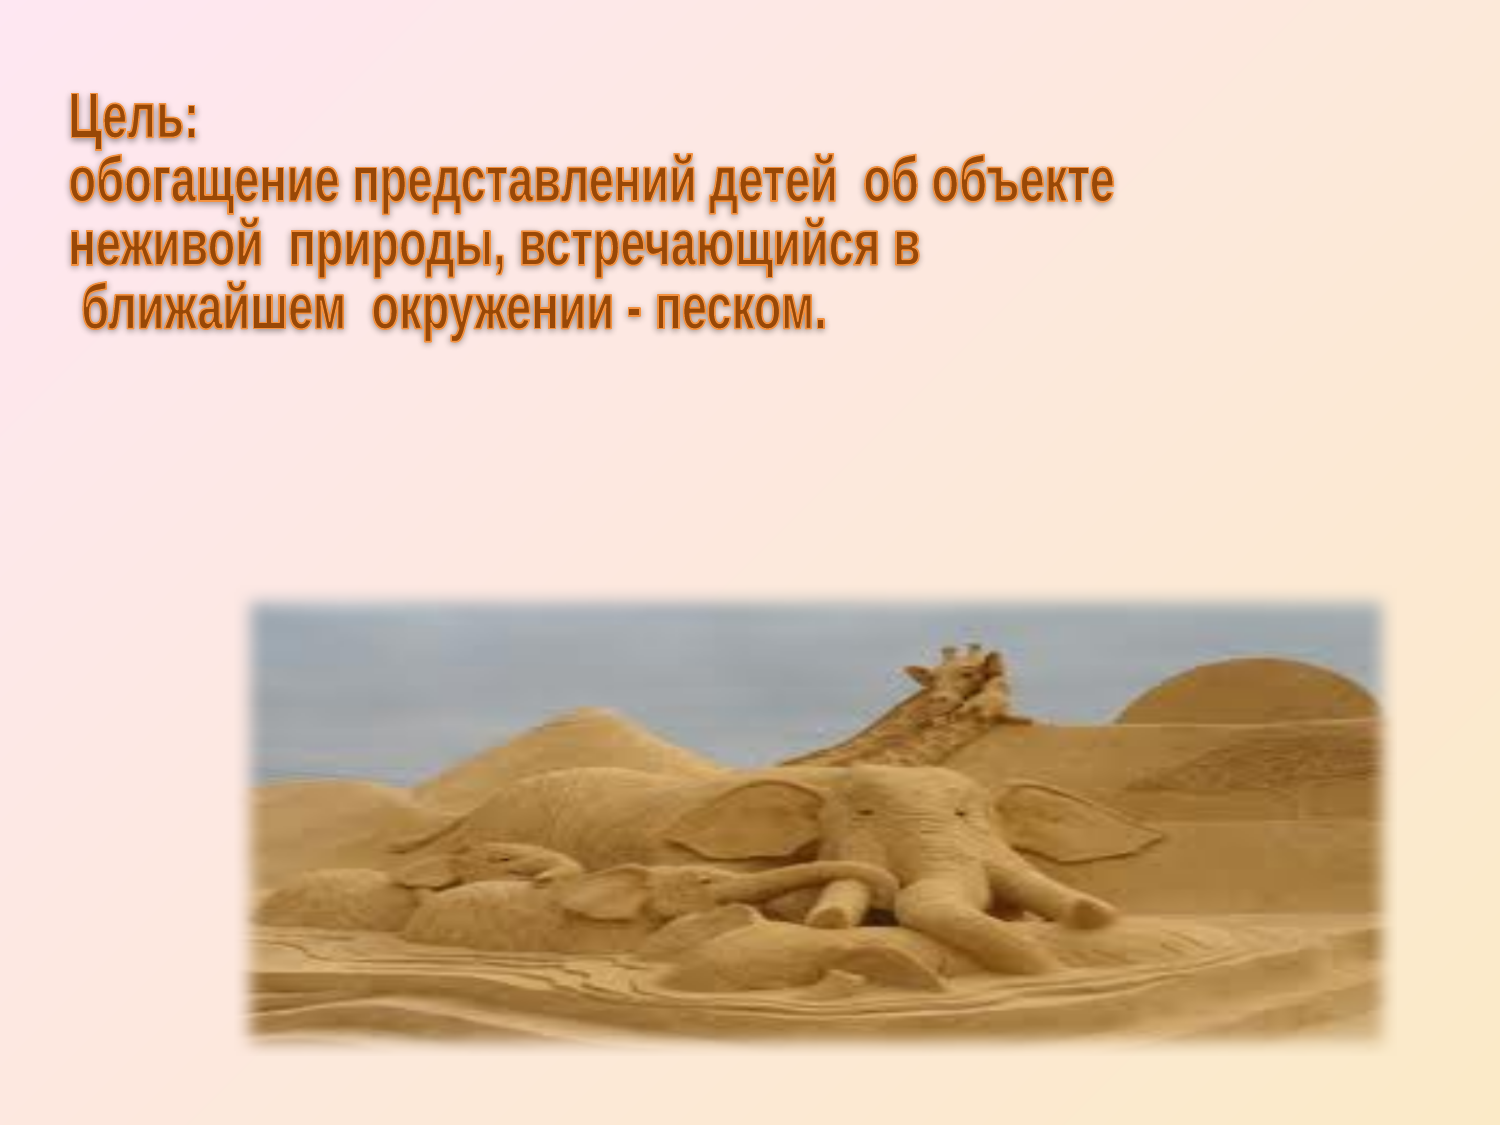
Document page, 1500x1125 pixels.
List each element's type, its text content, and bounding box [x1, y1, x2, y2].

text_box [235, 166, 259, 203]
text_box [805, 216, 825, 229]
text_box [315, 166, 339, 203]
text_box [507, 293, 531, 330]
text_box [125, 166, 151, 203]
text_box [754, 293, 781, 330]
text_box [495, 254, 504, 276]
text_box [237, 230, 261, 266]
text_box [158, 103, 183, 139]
text_box Цель: обогащение представлений детей об объекте неживой природы, встречающийся в ближайшем окружении - песком. [671, 229, 734, 267]
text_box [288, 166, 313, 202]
text_box Цель: обогащение представлений детей об объекте неживой природы, встречающийся в ближайшем окружении - песком. [408, 166, 462, 215]
text_box Цель: обогащение представлений детей об объекте неживой природы, встречающийся в ближайшем окружении - песком. [139, 293, 248, 330]
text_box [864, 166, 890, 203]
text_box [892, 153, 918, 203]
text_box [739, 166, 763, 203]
text_box Цель: обогащение представлений детей об объекте неживой природы, встречающийся в ближайшем окружении - песком. [399, 229, 455, 279]
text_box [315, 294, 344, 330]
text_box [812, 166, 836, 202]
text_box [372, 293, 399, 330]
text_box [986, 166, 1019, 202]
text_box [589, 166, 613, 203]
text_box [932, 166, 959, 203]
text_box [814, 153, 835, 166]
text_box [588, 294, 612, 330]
text_box Цель: обогащение представлений детей об объекте неживой природы, встречающийся в ближайшем окружении - песком. [448, 294, 508, 343]
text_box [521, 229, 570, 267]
picture [234, 585, 1397, 1056]
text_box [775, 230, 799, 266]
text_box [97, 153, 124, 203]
text_box Цель: обогащение представлений детей об объекте неживой природы, встречающийся в ближайшем окружении - песком. [96, 229, 178, 267]
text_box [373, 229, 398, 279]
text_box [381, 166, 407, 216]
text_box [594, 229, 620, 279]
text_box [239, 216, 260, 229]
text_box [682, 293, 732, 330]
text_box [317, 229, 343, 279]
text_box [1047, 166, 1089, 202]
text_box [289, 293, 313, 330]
text_box Цель: обогащение представлений детей об объекте неживой природы, встречающийся в ближайшем окружении - песком. [82, 281, 135, 330]
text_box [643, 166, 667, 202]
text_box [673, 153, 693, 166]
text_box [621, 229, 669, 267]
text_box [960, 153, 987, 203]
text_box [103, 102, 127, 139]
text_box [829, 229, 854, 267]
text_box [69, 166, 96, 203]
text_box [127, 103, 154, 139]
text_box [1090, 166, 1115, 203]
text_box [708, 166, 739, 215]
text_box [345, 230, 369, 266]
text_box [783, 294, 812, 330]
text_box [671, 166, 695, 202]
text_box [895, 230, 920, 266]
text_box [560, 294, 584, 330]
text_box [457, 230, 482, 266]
text_box Цель: обогащение представлений детей об объекте неживой природы, встречающийся в ближайшем окружении - песком. [401, 293, 449, 343]
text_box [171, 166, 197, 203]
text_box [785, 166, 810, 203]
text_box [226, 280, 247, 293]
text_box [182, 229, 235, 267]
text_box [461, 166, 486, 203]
text_box Цель: обогащение представлений детей об объекте неживой природы, встречающийся в ближайшем окружении - песком. [508, 166, 587, 203]
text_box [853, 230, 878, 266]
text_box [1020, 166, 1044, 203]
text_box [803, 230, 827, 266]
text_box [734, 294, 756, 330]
